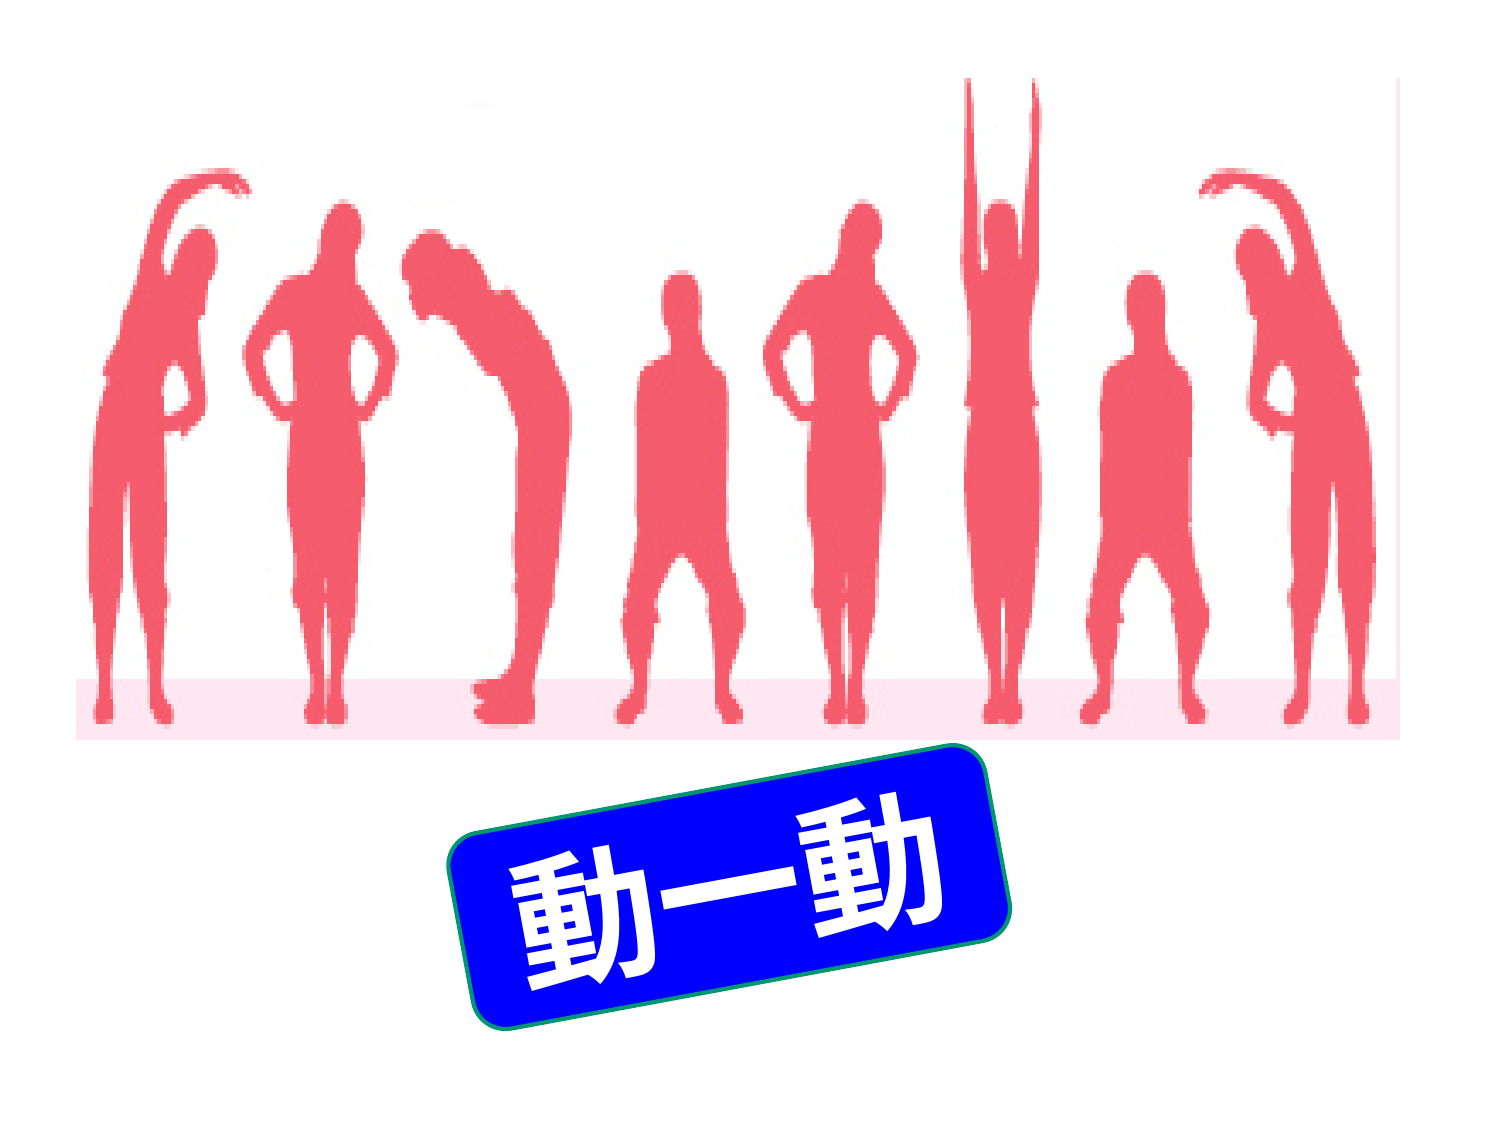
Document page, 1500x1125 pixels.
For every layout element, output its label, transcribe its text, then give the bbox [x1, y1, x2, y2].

text_box 動一動 [446, 749, 1013, 1032]
picture [76, 77, 1400, 740]
